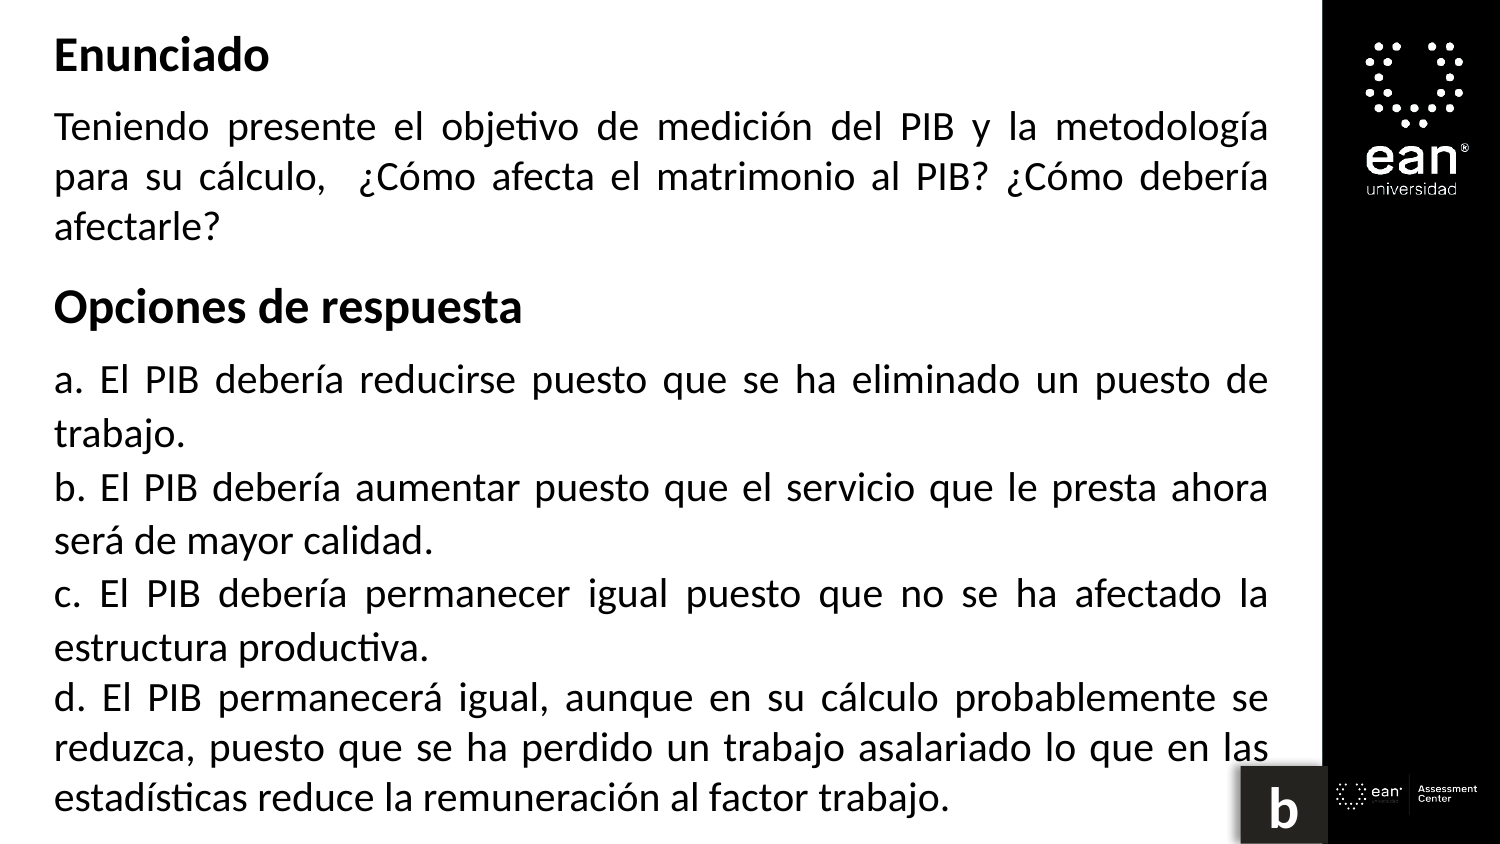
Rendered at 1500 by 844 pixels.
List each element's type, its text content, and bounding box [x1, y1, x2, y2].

text_box Enunciado [39, 13, 797, 89]
picture [0, 0, 1500, 844]
text_box Opciones de respuesta [39, 265, 797, 341]
text_box Teniendo presente el objetivo de medición del PIB y la metodología para su cálculo, ¿Cómo afecta el matrimonio al PIB? ¿Cómo debería afectarle? [39, 91, 1285, 257]
text_box a. El PIB debería reducirse puesto que se ha eliminado un puesto de trabajo. b. El PIB debería aumentar puesto que el servicio que le presta ahora será de mayor calidad. c. El PIB debería permanecer igual puesto que no se ha afectado la estructura productiva. d. El PIB permanecerá igual, aunque en su cálculo probablemente se reduzca, puesto que se ha perdido un trabajo asalariado lo que en las estadísticas reduce la remuneración al factor trabajo. [39, 341, 1285, 828]
text_box b [1239, 764, 1330, 844]
